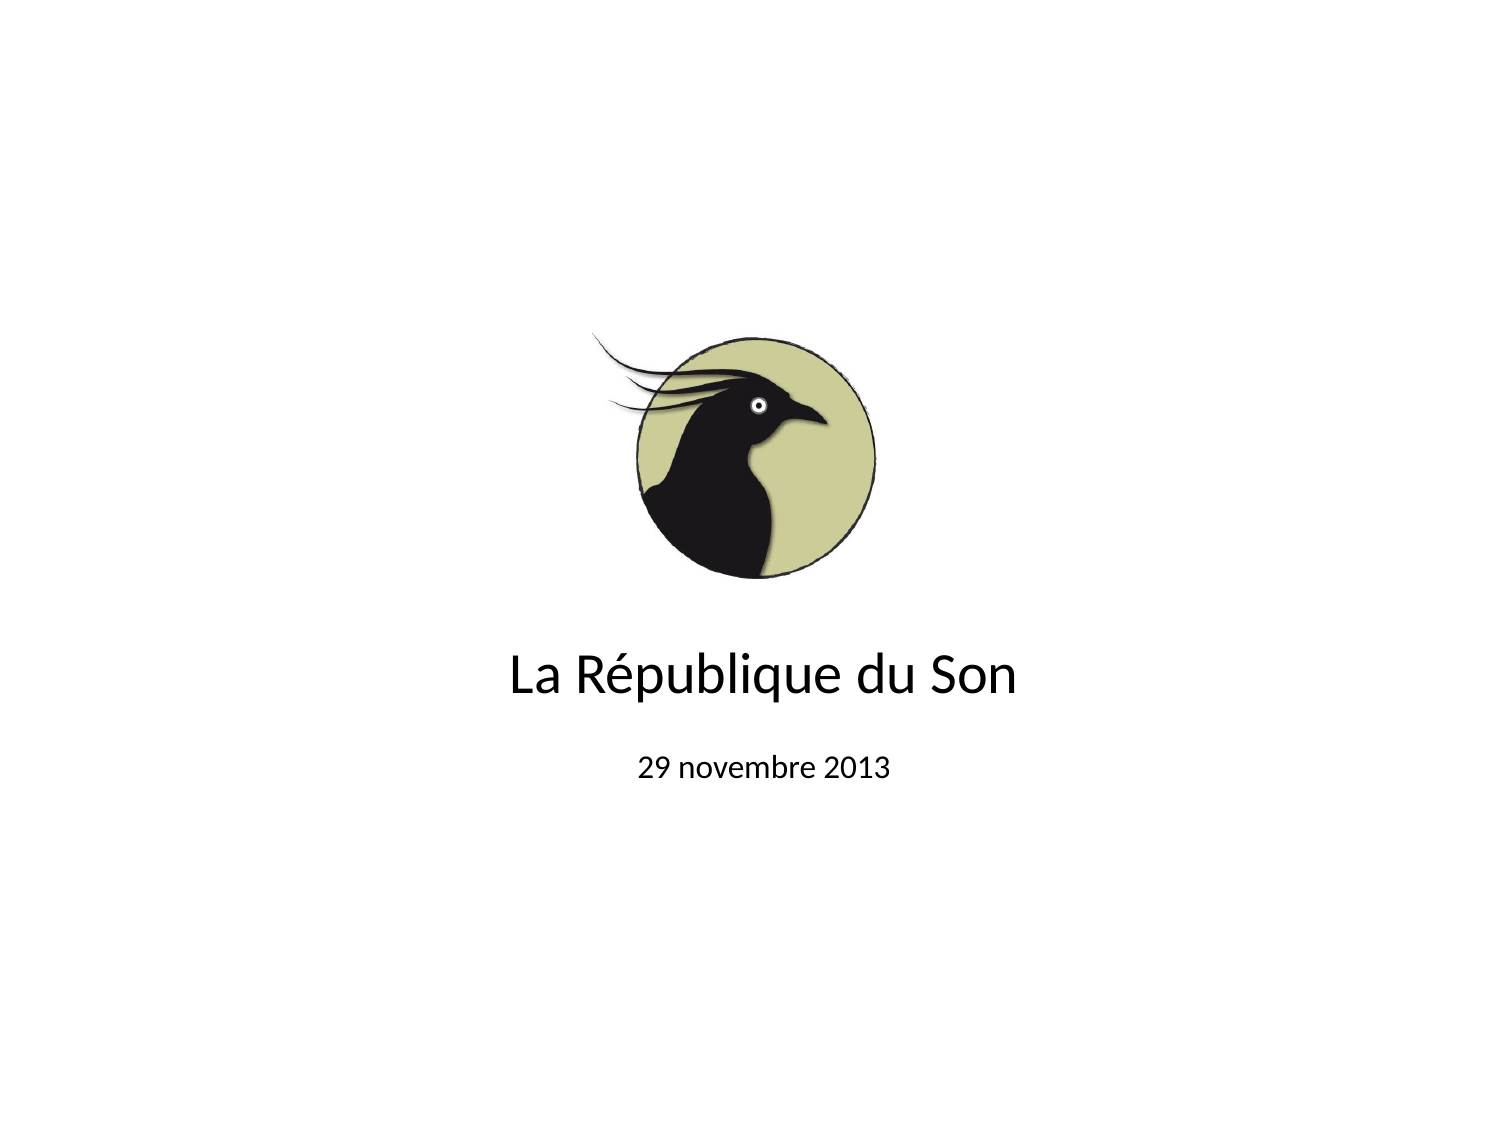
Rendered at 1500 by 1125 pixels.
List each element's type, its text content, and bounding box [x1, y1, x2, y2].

text_box La République du Son 29 novembre 2013 [471, 627, 1058, 793]
picture [592, 319, 888, 592]
